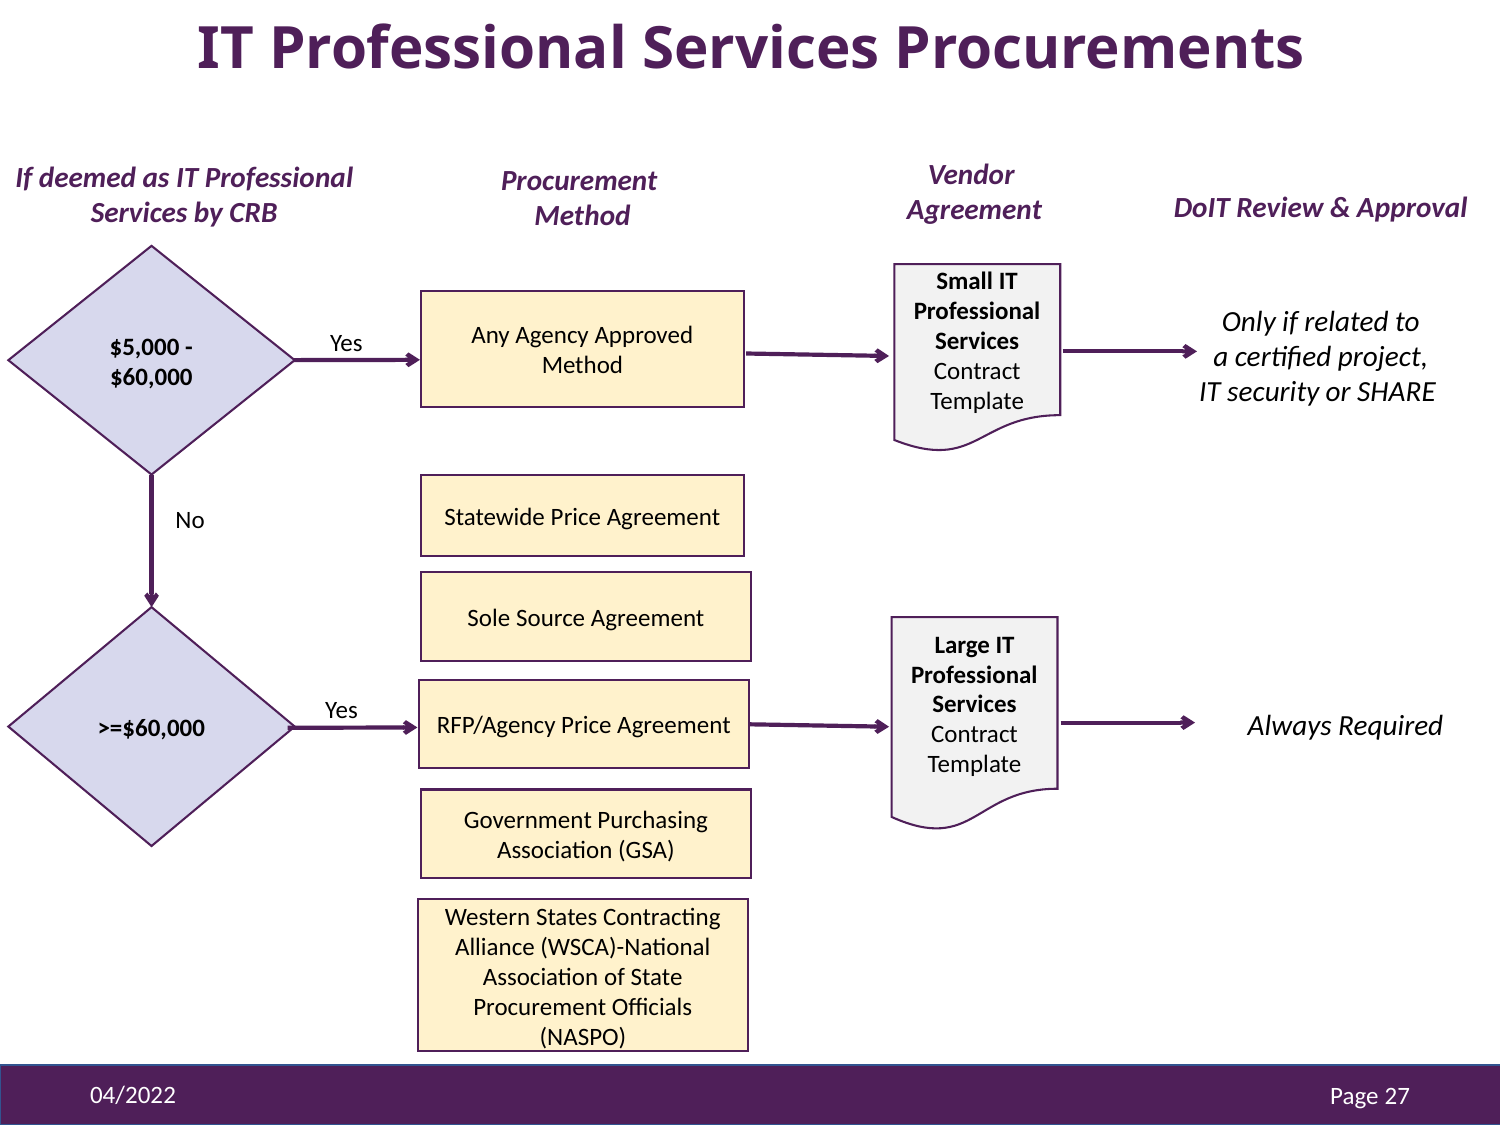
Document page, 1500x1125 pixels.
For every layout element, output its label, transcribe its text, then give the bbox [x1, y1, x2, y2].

text_box Only if related to a certified project, IT security or SHARE [1141, 295, 1500, 415]
text_box If deemed as IT Professional Services by CRB [0, 151, 369, 236]
text_box Small IT Professional Services Contract Template [893, 263, 1062, 452]
text_box Always Required [1195, 698, 1497, 749]
text_box Large IT Professional Services Contract Template [890, 616, 1059, 830]
text_box Any Agency Approved Method [420, 290, 745, 408]
text_box RFP/Agency Price Agreement [418, 679, 750, 769]
text_box IT Professional Services Procurements [76, 3, 1427, 83]
text_box Government Purchasing Association (GSA) [420, 788, 752, 879]
text_box $5,000 - $60,000 [6, 244, 296, 475]
text_box DoIT Review & Approval [1158, 180, 1484, 231]
text_box >=$60,000 [6, 607, 295, 848]
text_box Yes [319, 689, 378, 722]
text_box No [169, 499, 224, 532]
text_box Yes [323, 322, 382, 355]
text_box Sole Source Agreement [420, 571, 752, 662]
text_box Statewide Price Agreement [420, 474, 745, 557]
text_box Vendor Agreement [845, 147, 1104, 233]
text_box Western States Contracting Alliance (WSCA)-National Association of State Procurement Officials (NASPO) [417, 898, 749, 1052]
slide_number Page 27 [1074, 1065, 1425, 1125]
slide_number 04/2022 [75, 1063, 425, 1124]
text_box Procurement Method [431, 153, 734, 239]
